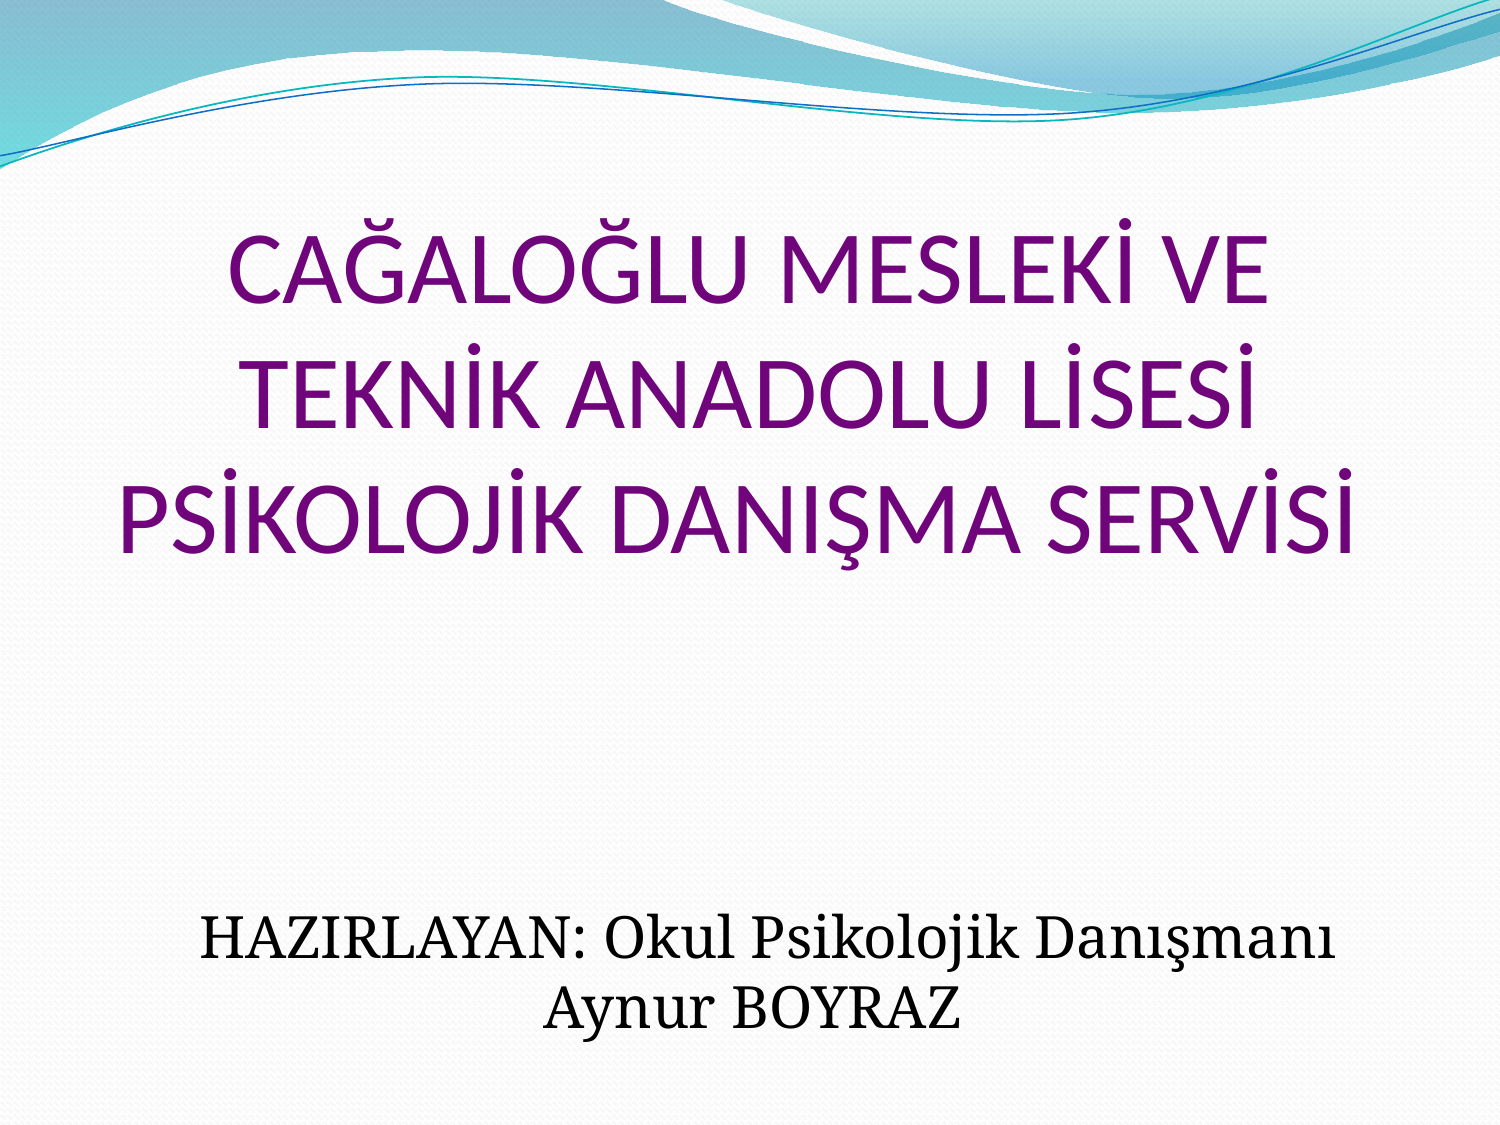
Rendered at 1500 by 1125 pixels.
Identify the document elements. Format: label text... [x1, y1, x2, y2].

list HAZIRLAYAN: Okul Psikolojik Danışmanı Aynur BOYRAZ [147, 893, 1388, 1084]
title CAĞALOĞLU MESLEKİ VE TEKNİK ANADOLU LİSESİ PSİKOLOJİK DANIŞMA SERVİSİ [75, 115, 1425, 575]
